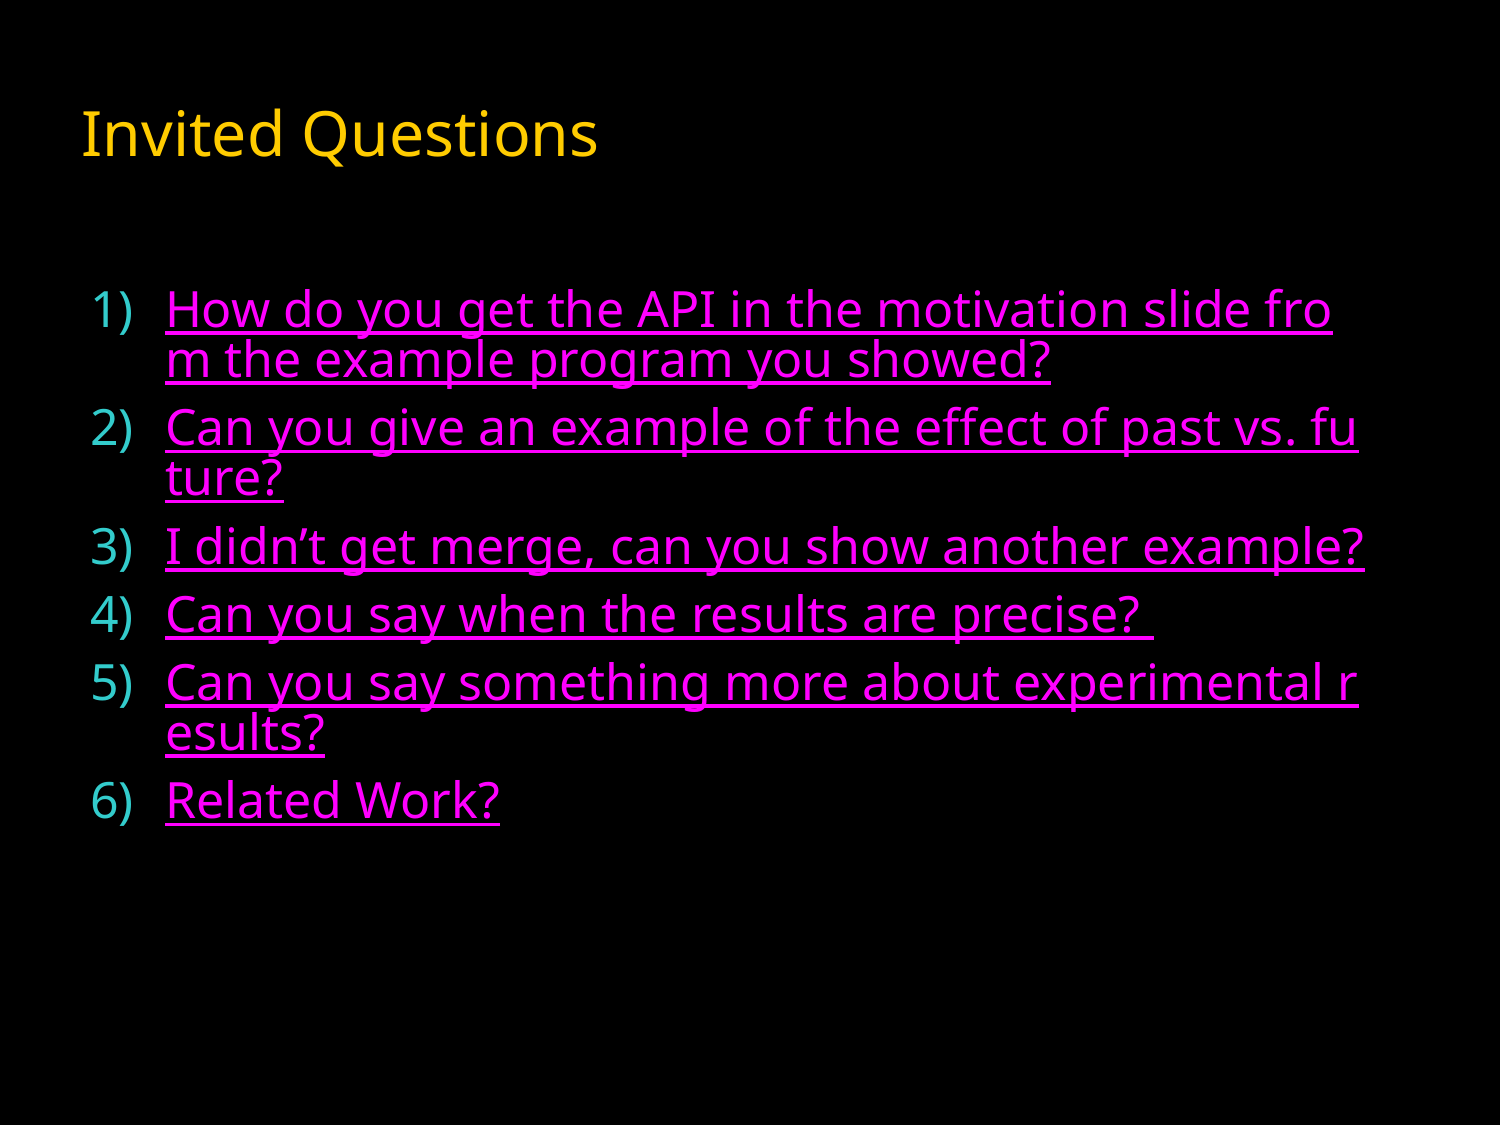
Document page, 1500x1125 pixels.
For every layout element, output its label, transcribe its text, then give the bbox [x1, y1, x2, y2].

title Invited Questions [66, 37, 1342, 226]
list How do you get the API in the motivation slide from the example program you showed? Can you give an example of the effect of past vs. future? I didn’t get merge, can you show another example? Can you say when the results are precise? Can you say something more about experimental results? Related Work? [74, 199, 1388, 1026]
